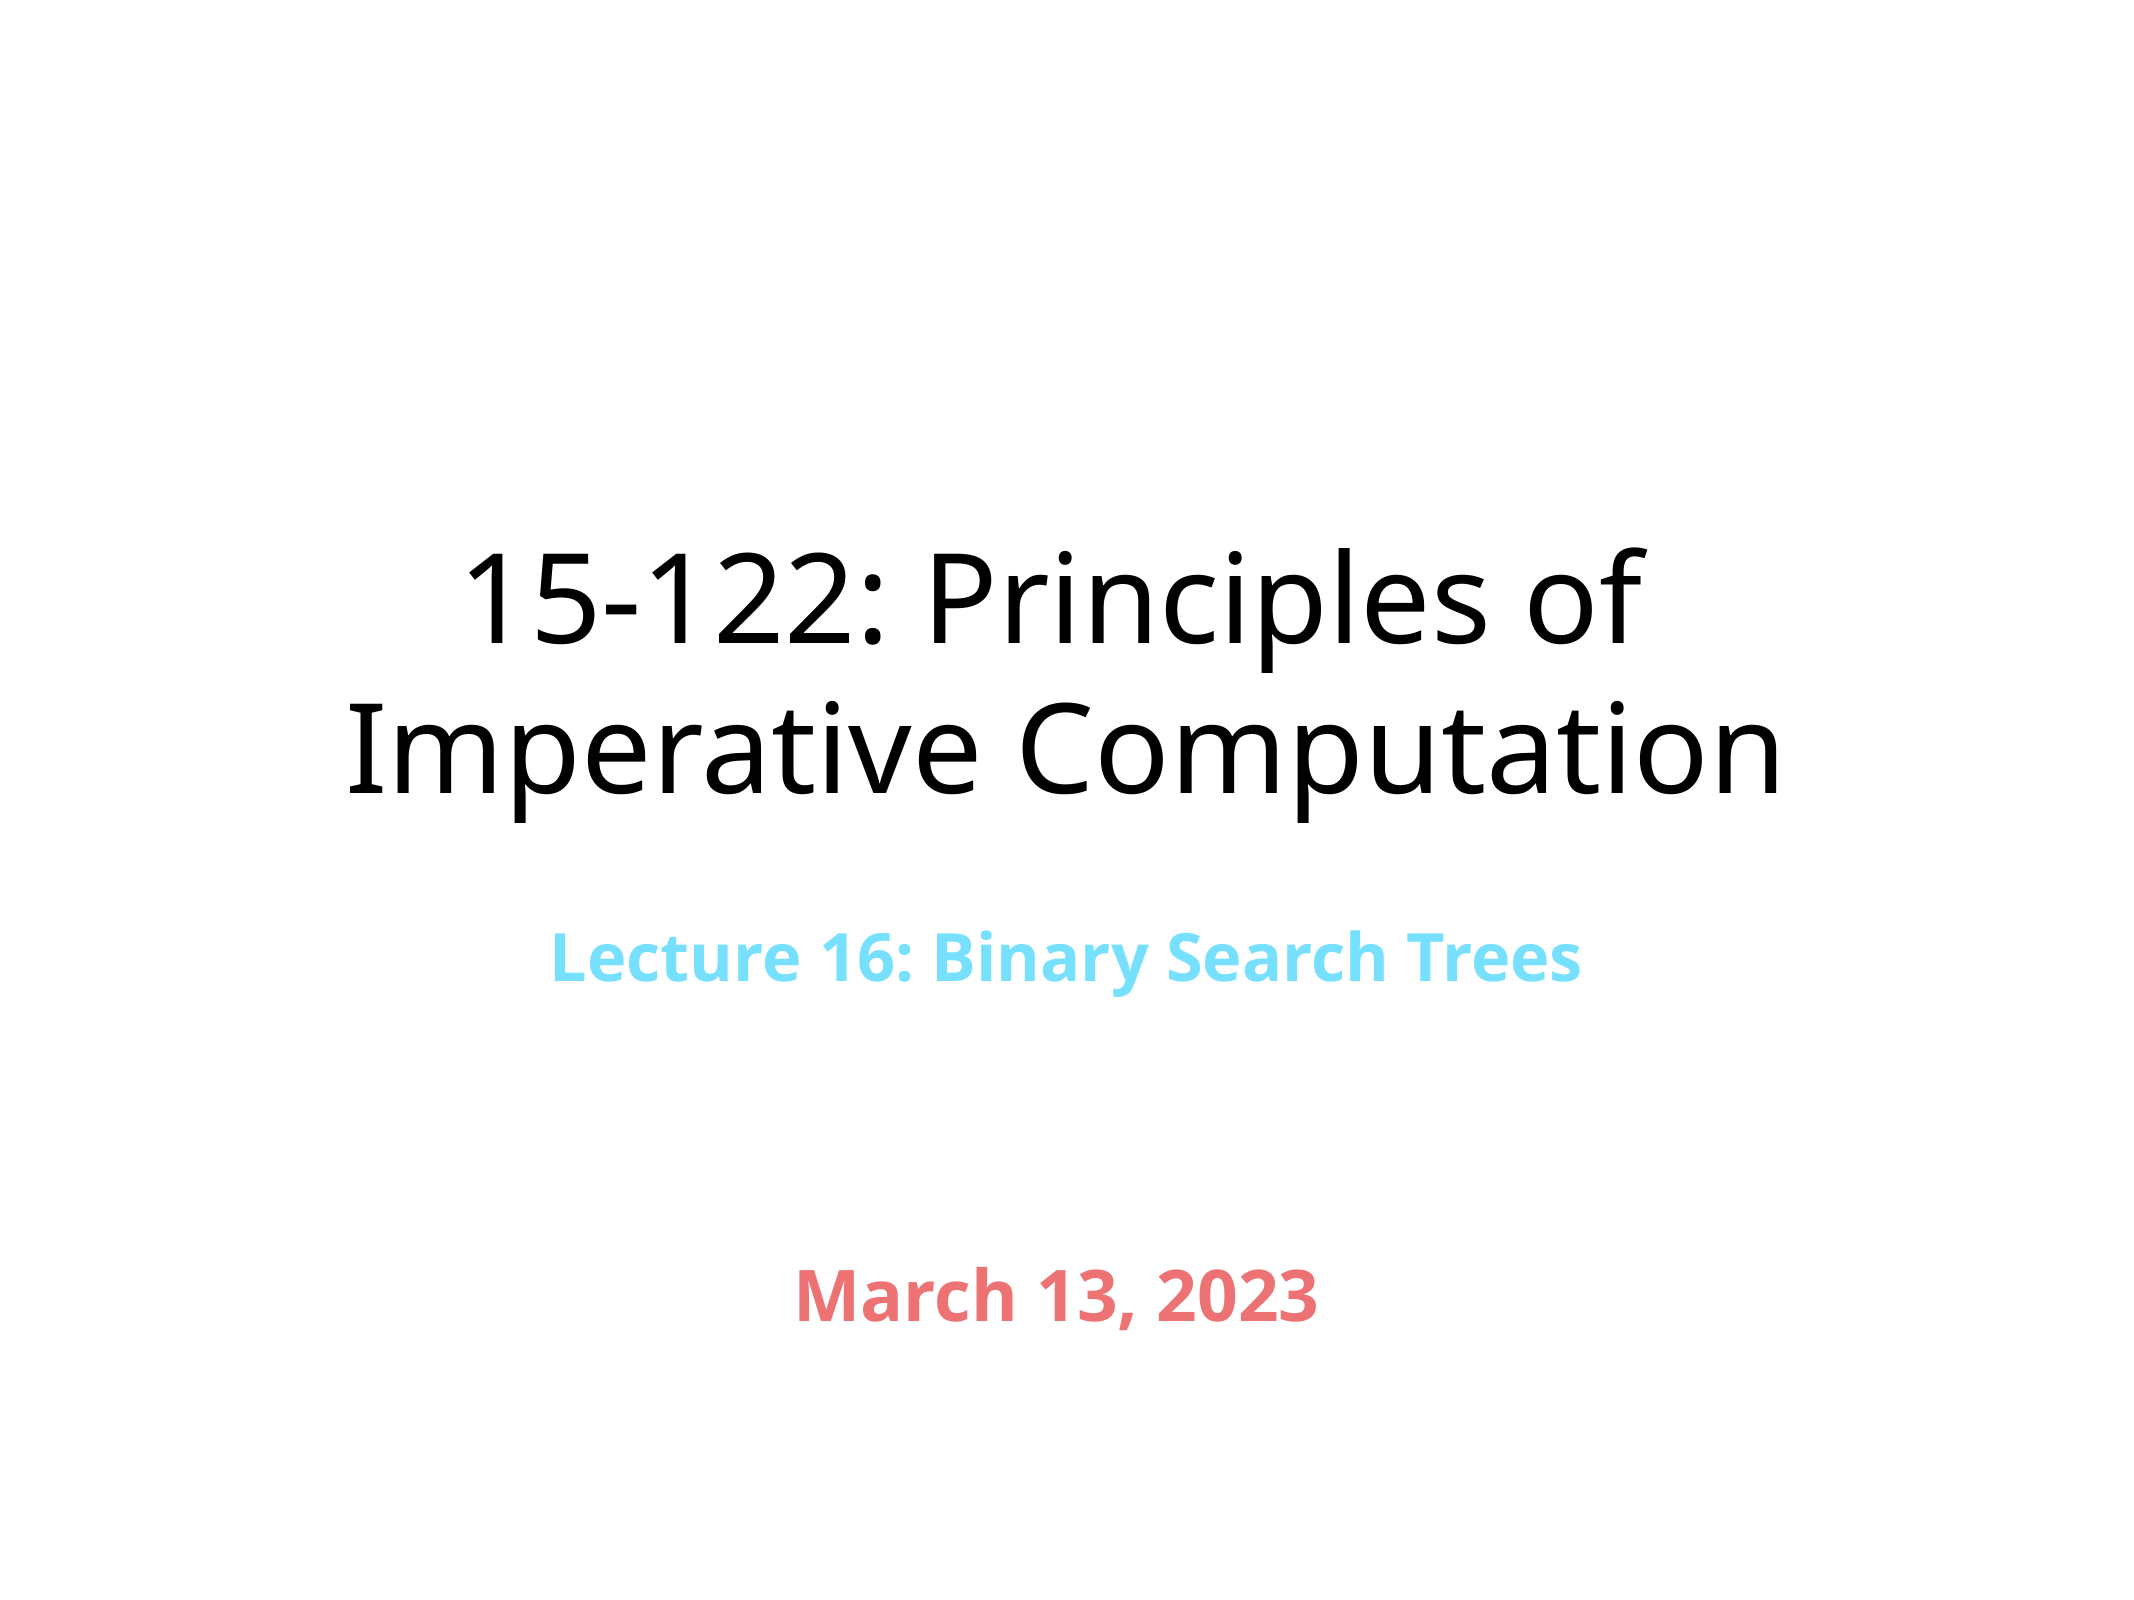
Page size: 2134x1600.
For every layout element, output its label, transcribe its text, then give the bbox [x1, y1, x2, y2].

subtitle Lecture 16: Binary Search Trees March 13, 2023 [0, 906, 2134, 1495]
title 15-122: Principles of Imperative Computation [159, 496, 1974, 841]
